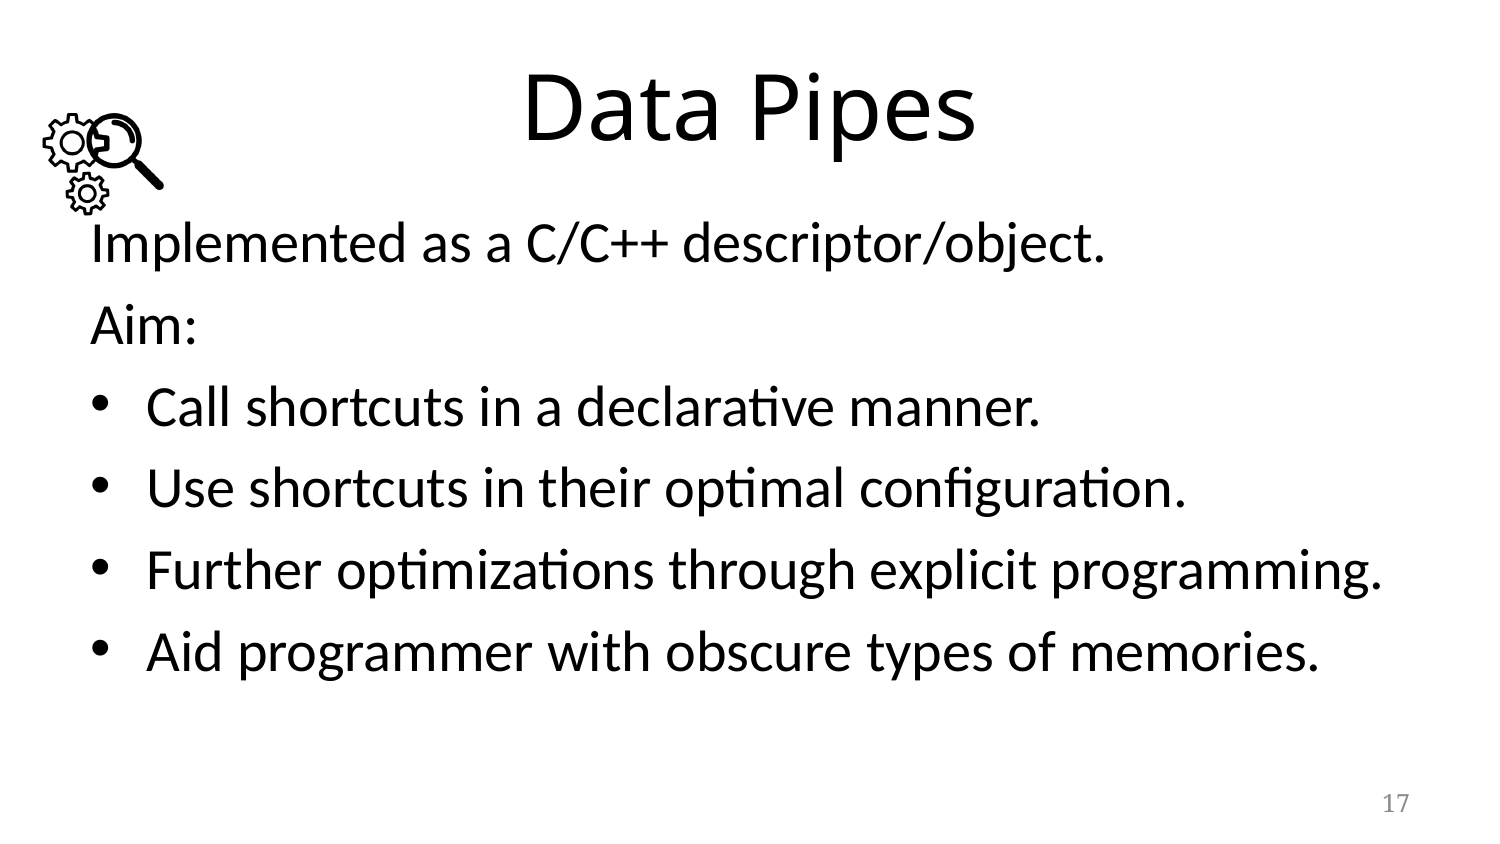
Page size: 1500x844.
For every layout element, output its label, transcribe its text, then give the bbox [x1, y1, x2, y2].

slide_number 17 [1074, 782, 1425, 827]
picture [14, 75, 192, 253]
list Implemented as a C/C++ descriptor/object. Aim: Call shortcuts in a declarative manner. Use shortcuts in their optimal configuration. Further optimizations through explicit programming. Aid programmer with obscure types of memories. [75, 196, 1436, 754]
title Data Pipes [75, 33, 1425, 175]
